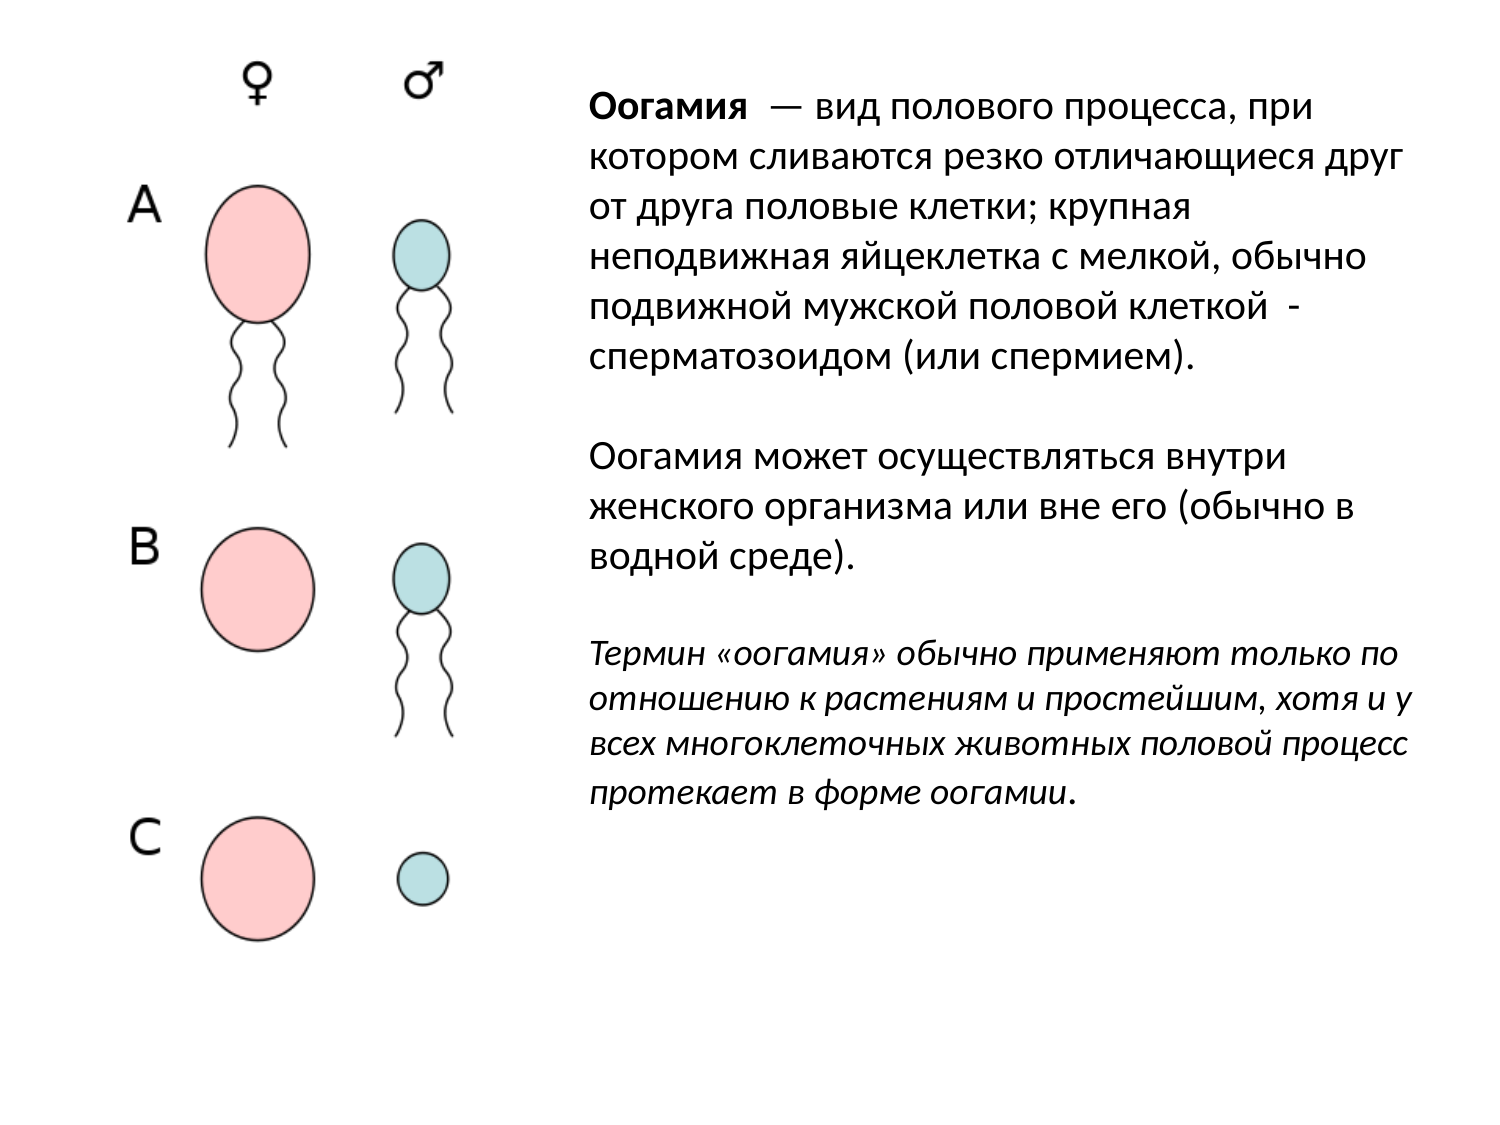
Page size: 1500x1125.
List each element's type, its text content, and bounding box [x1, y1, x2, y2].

picture [93, 34, 491, 972]
text_box Оогамия — вид полового процесса, при котором сливаются резко отличающиеся друг от друга половые клетки; крупная неподвижная яйцеклетка с мелкой, обычно подвижной мужской половой клеткой - сперматозоидом (или спермием). Оогамия может осуществляться внутри женского организма или вне его (обычно в водной среде). Термин «оогамия» обычно применяют только по отношению к растениям и простейшим, хотя и у всех многоклеточных животных половой процесс протекает в форме оогамии. [574, 70, 1453, 821]
